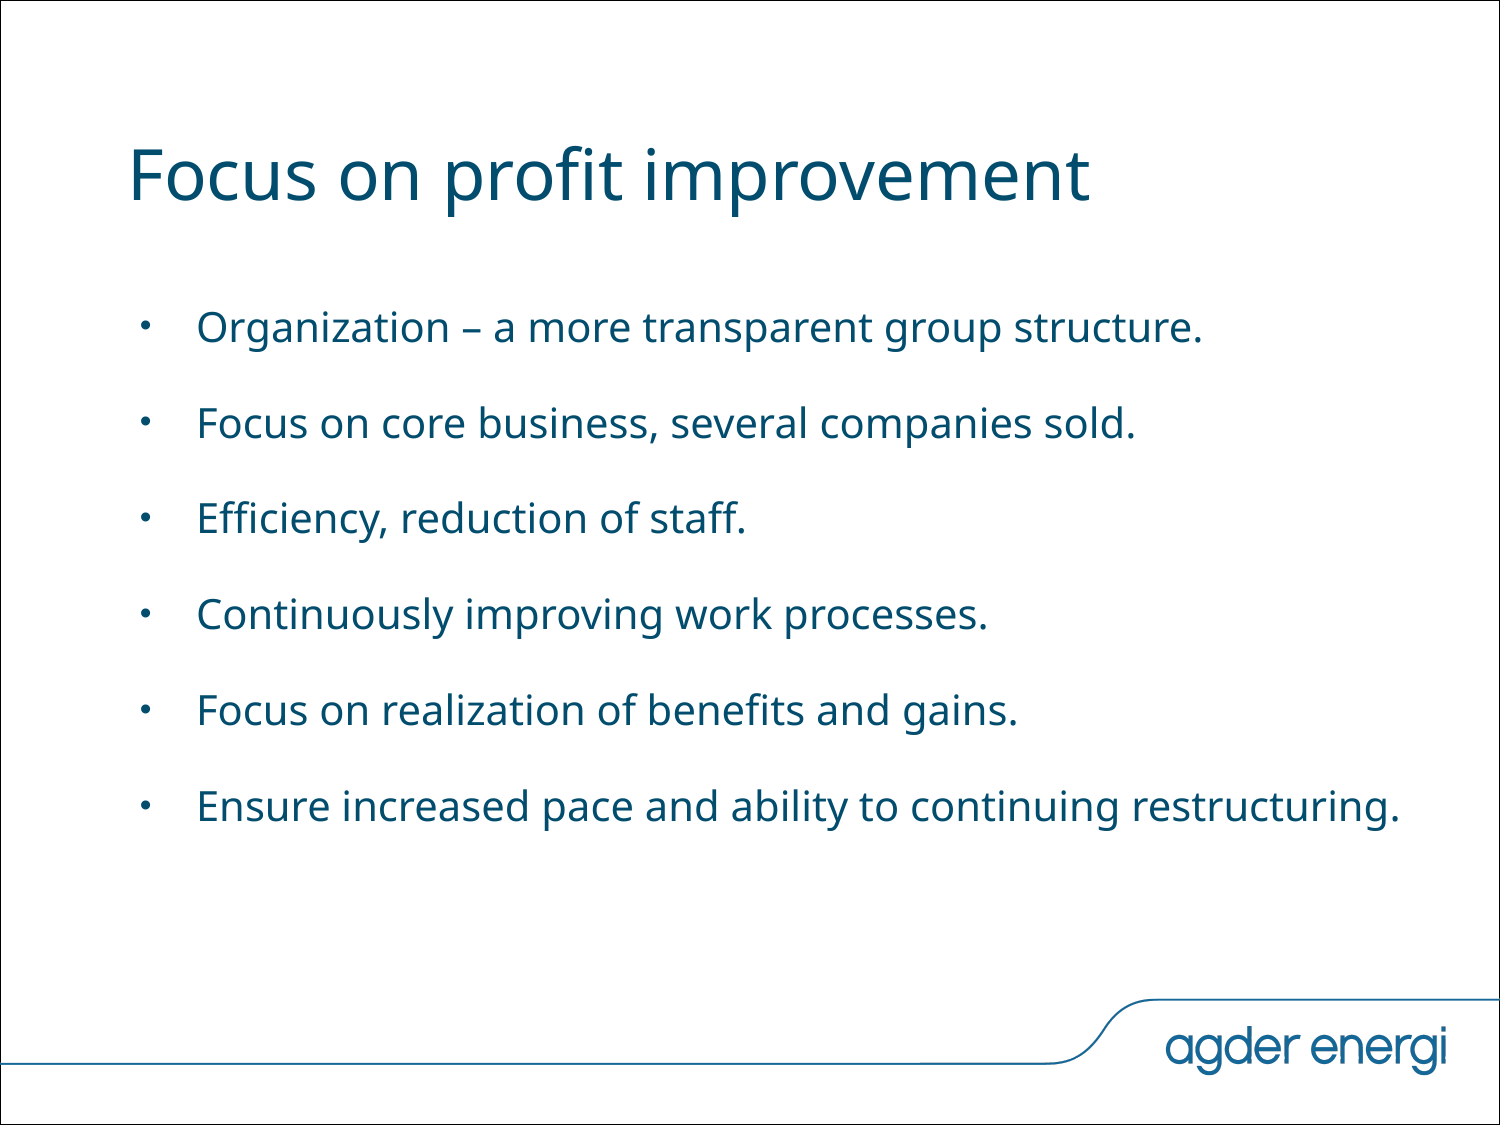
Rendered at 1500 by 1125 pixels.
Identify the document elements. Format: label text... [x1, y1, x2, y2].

title Focus on profit improvement [112, 78, 1388, 266]
text_box Organization – a more transparent group structure. Focus on core business, several companies sold. Efficiency, reduction of staff. Continuously improving work processes. Focus on realization of benefits and gains. Ensure increased pace and ability to continuing restructuring. [124, 289, 1475, 1015]
picture [0, 912, 1500, 1125]
